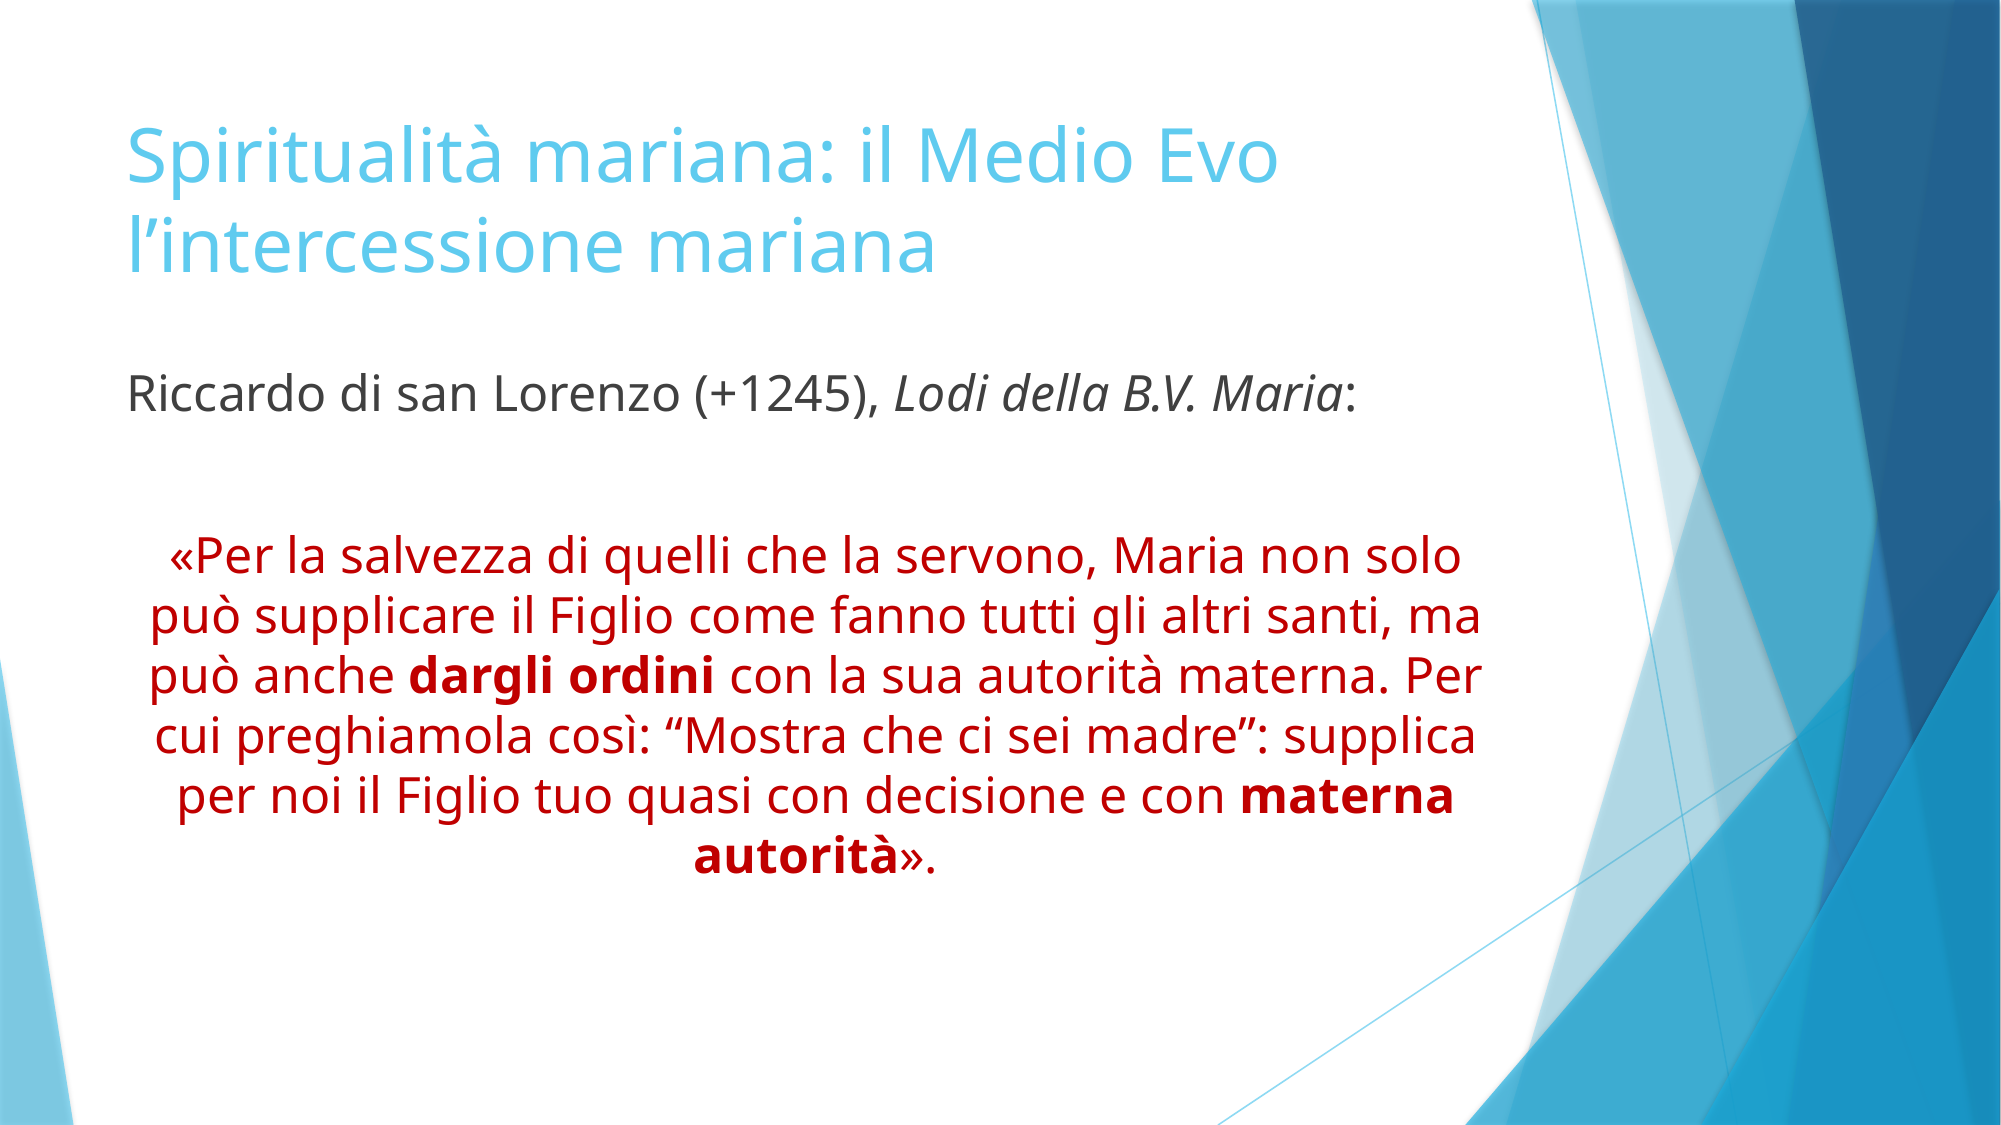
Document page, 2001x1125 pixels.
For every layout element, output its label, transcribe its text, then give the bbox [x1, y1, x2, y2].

list Riccardo di san Lorenzo (+1245), Lodi della B.V. Maria: «Per la salvezza di quelli che la servono, Maria non solo può supplicare il Figlio come fanno tutti gli altri santi, ma può anche dargli ordini con la sua autorità materna. Per cui preghiamola così: “Mostra che ci sei madre”: supplica per noi il Figlio tuo quasi con decisione e con materna autorità». [111, 354, 1522, 992]
title Spiritualità mariana: il Medio Evo l’intercessione mariana [111, 99, 1522, 317]
